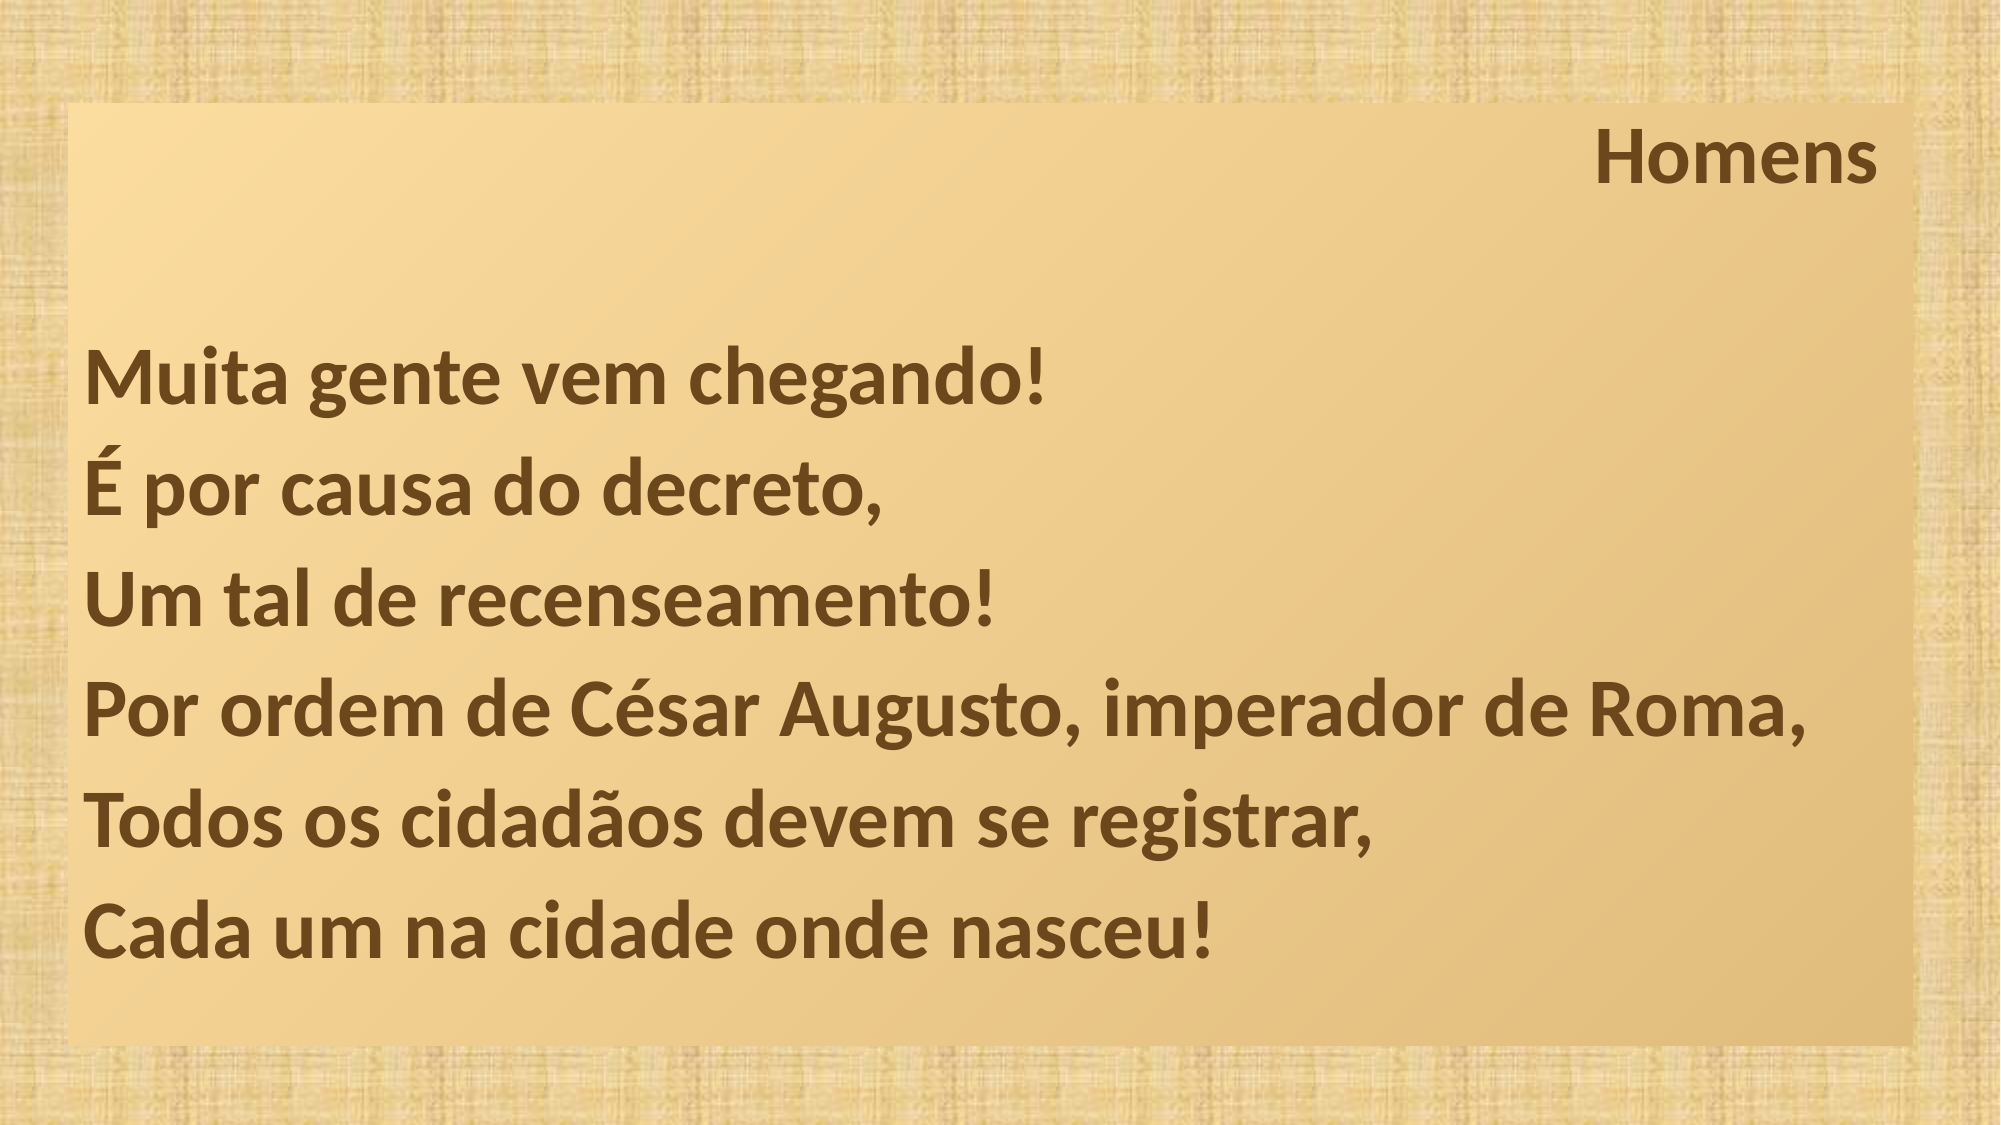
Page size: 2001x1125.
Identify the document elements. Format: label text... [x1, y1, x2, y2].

picture [0, 0, 2001, 1125]
list Homens Muita gente vem chegando! É por causa do decreto, Um tal de recenseamento! Por ordem de César Augusto, imperador de Roma, Todos os cidadãos devem se registrar, Cada um na cidade onde nasceu! [68, 103, 1914, 1046]
